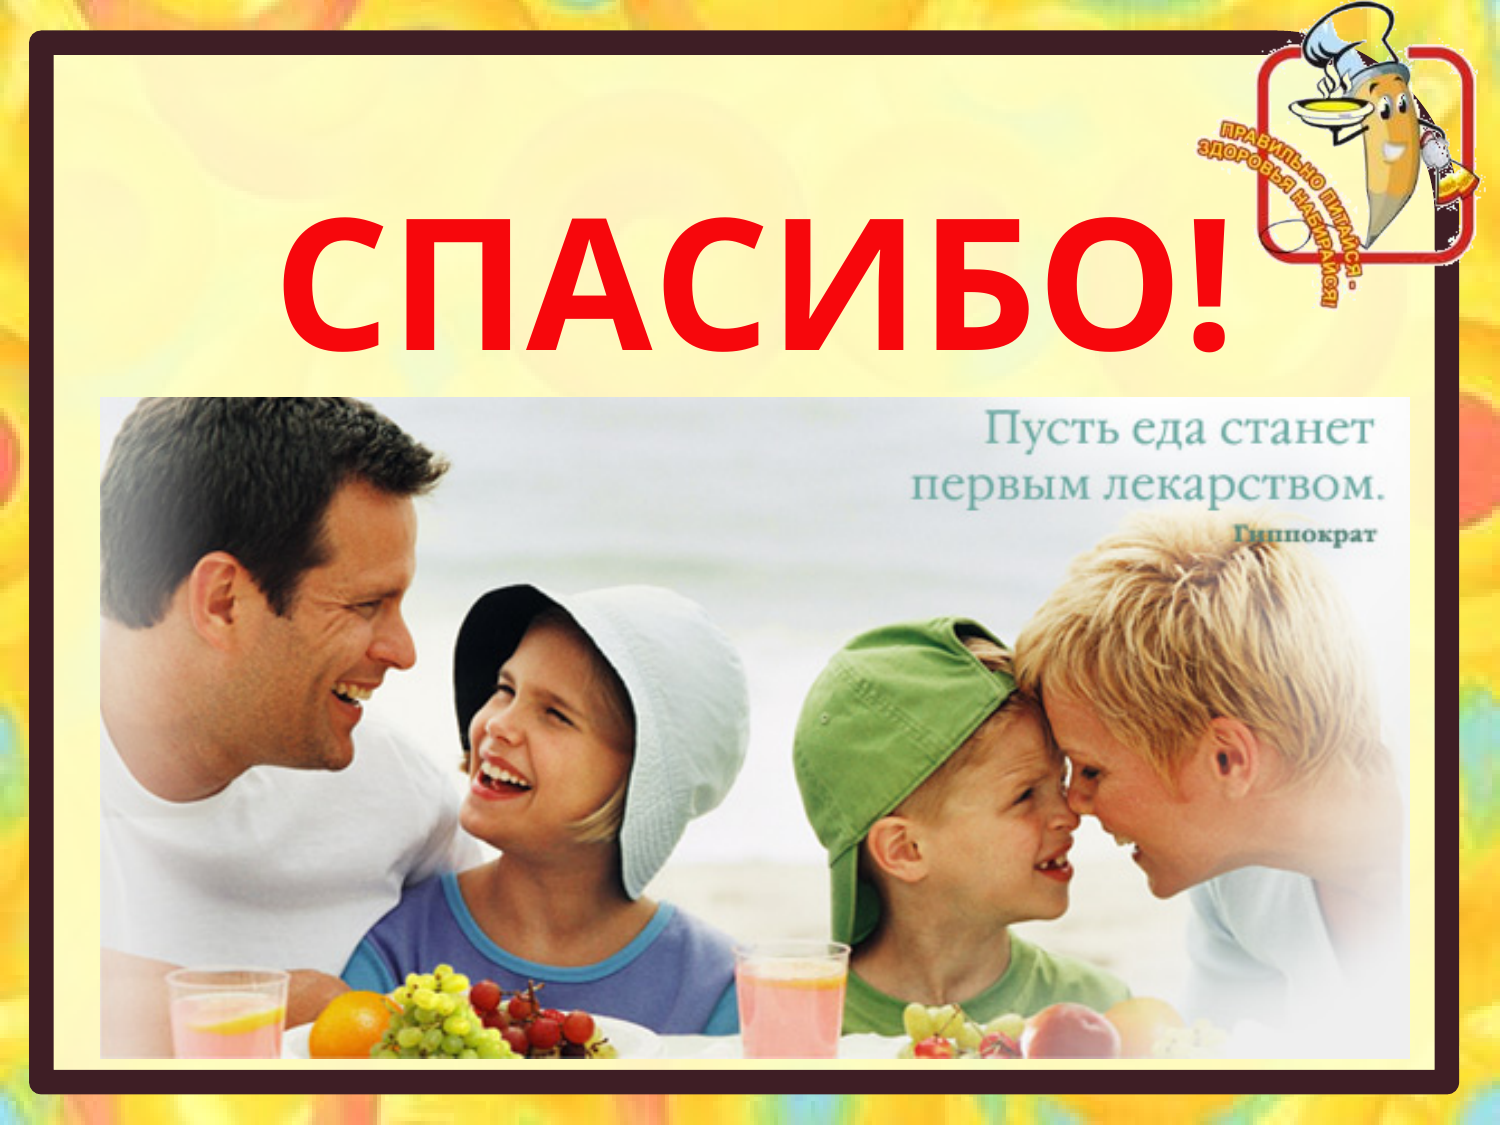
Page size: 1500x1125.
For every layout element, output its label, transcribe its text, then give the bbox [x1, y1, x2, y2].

picture [0, 0, 1500, 1125]
text_box СПАСИБО! [188, 159, 1322, 395]
